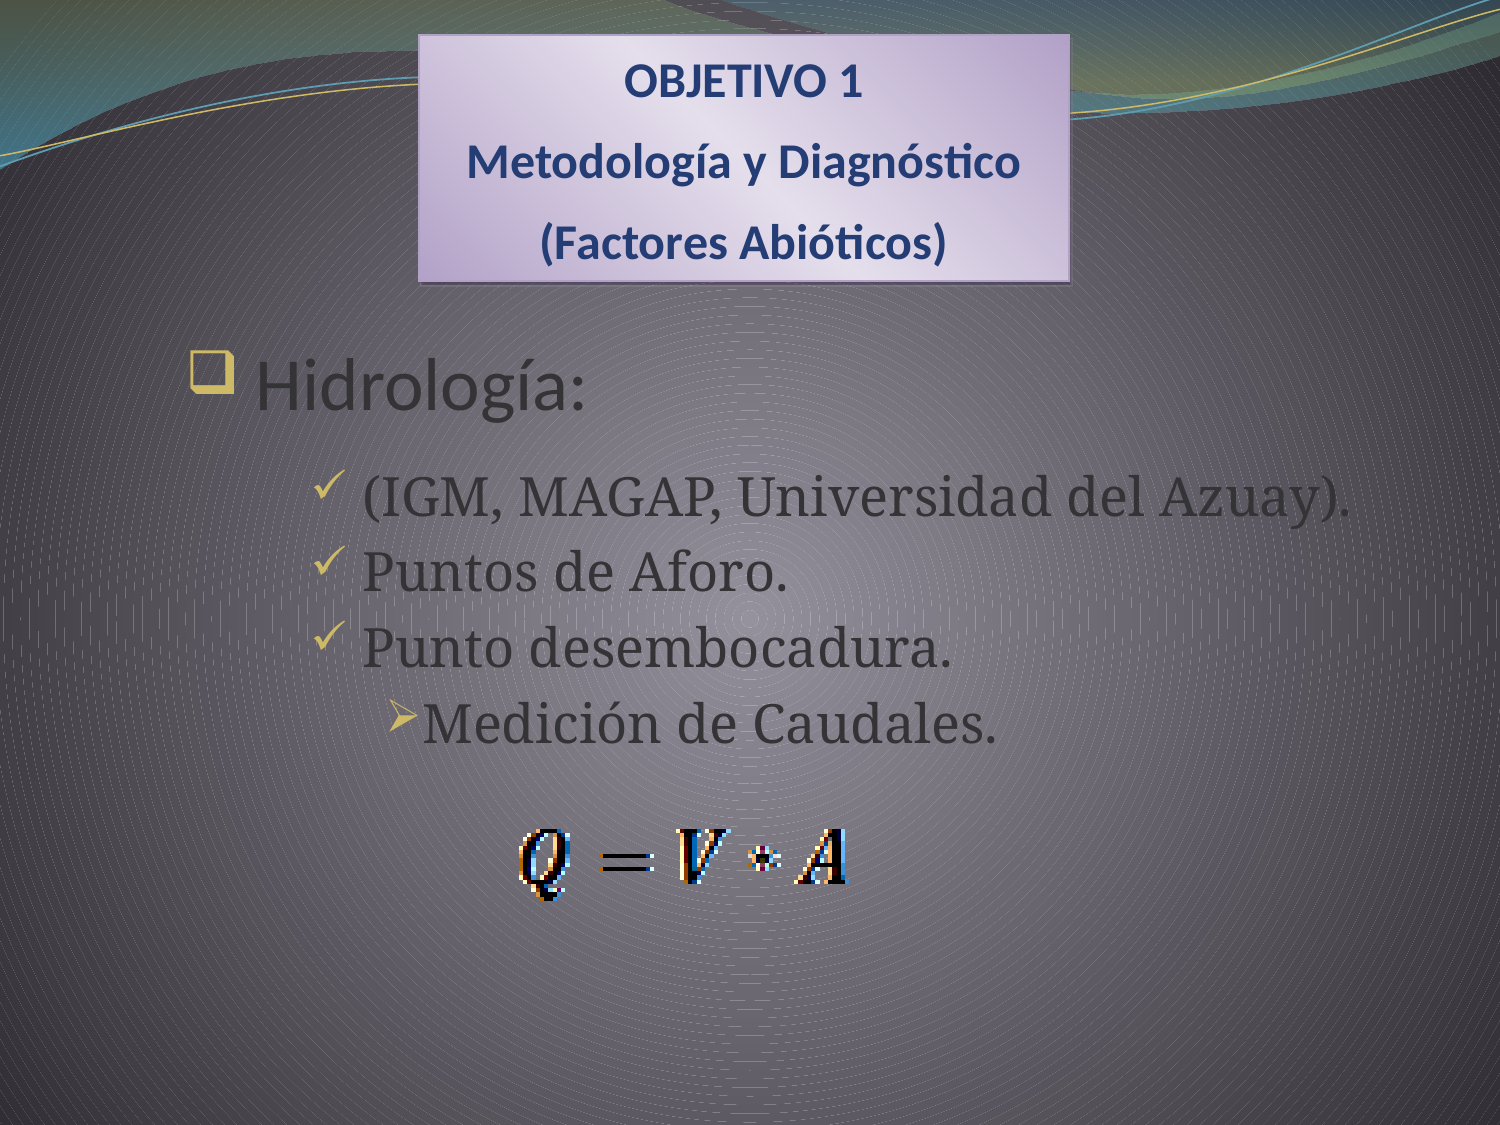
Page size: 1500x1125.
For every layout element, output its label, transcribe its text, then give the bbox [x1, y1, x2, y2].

text_box Hidrología: [70, 328, 1359, 1020]
text_box (IGM, MAGAP, Universidad del Azuay). Puntos de Aforo. Punto desembocadura. Medición de Caudales. [105, 454, 1395, 762]
text_box OBJETIVO 1 Metodología y Diagnóstico (Factores Abióticos) [419, 35, 1069, 282]
table_cell 2700 [509, 810, 859, 927]
picture [515, 808, 854, 915]
